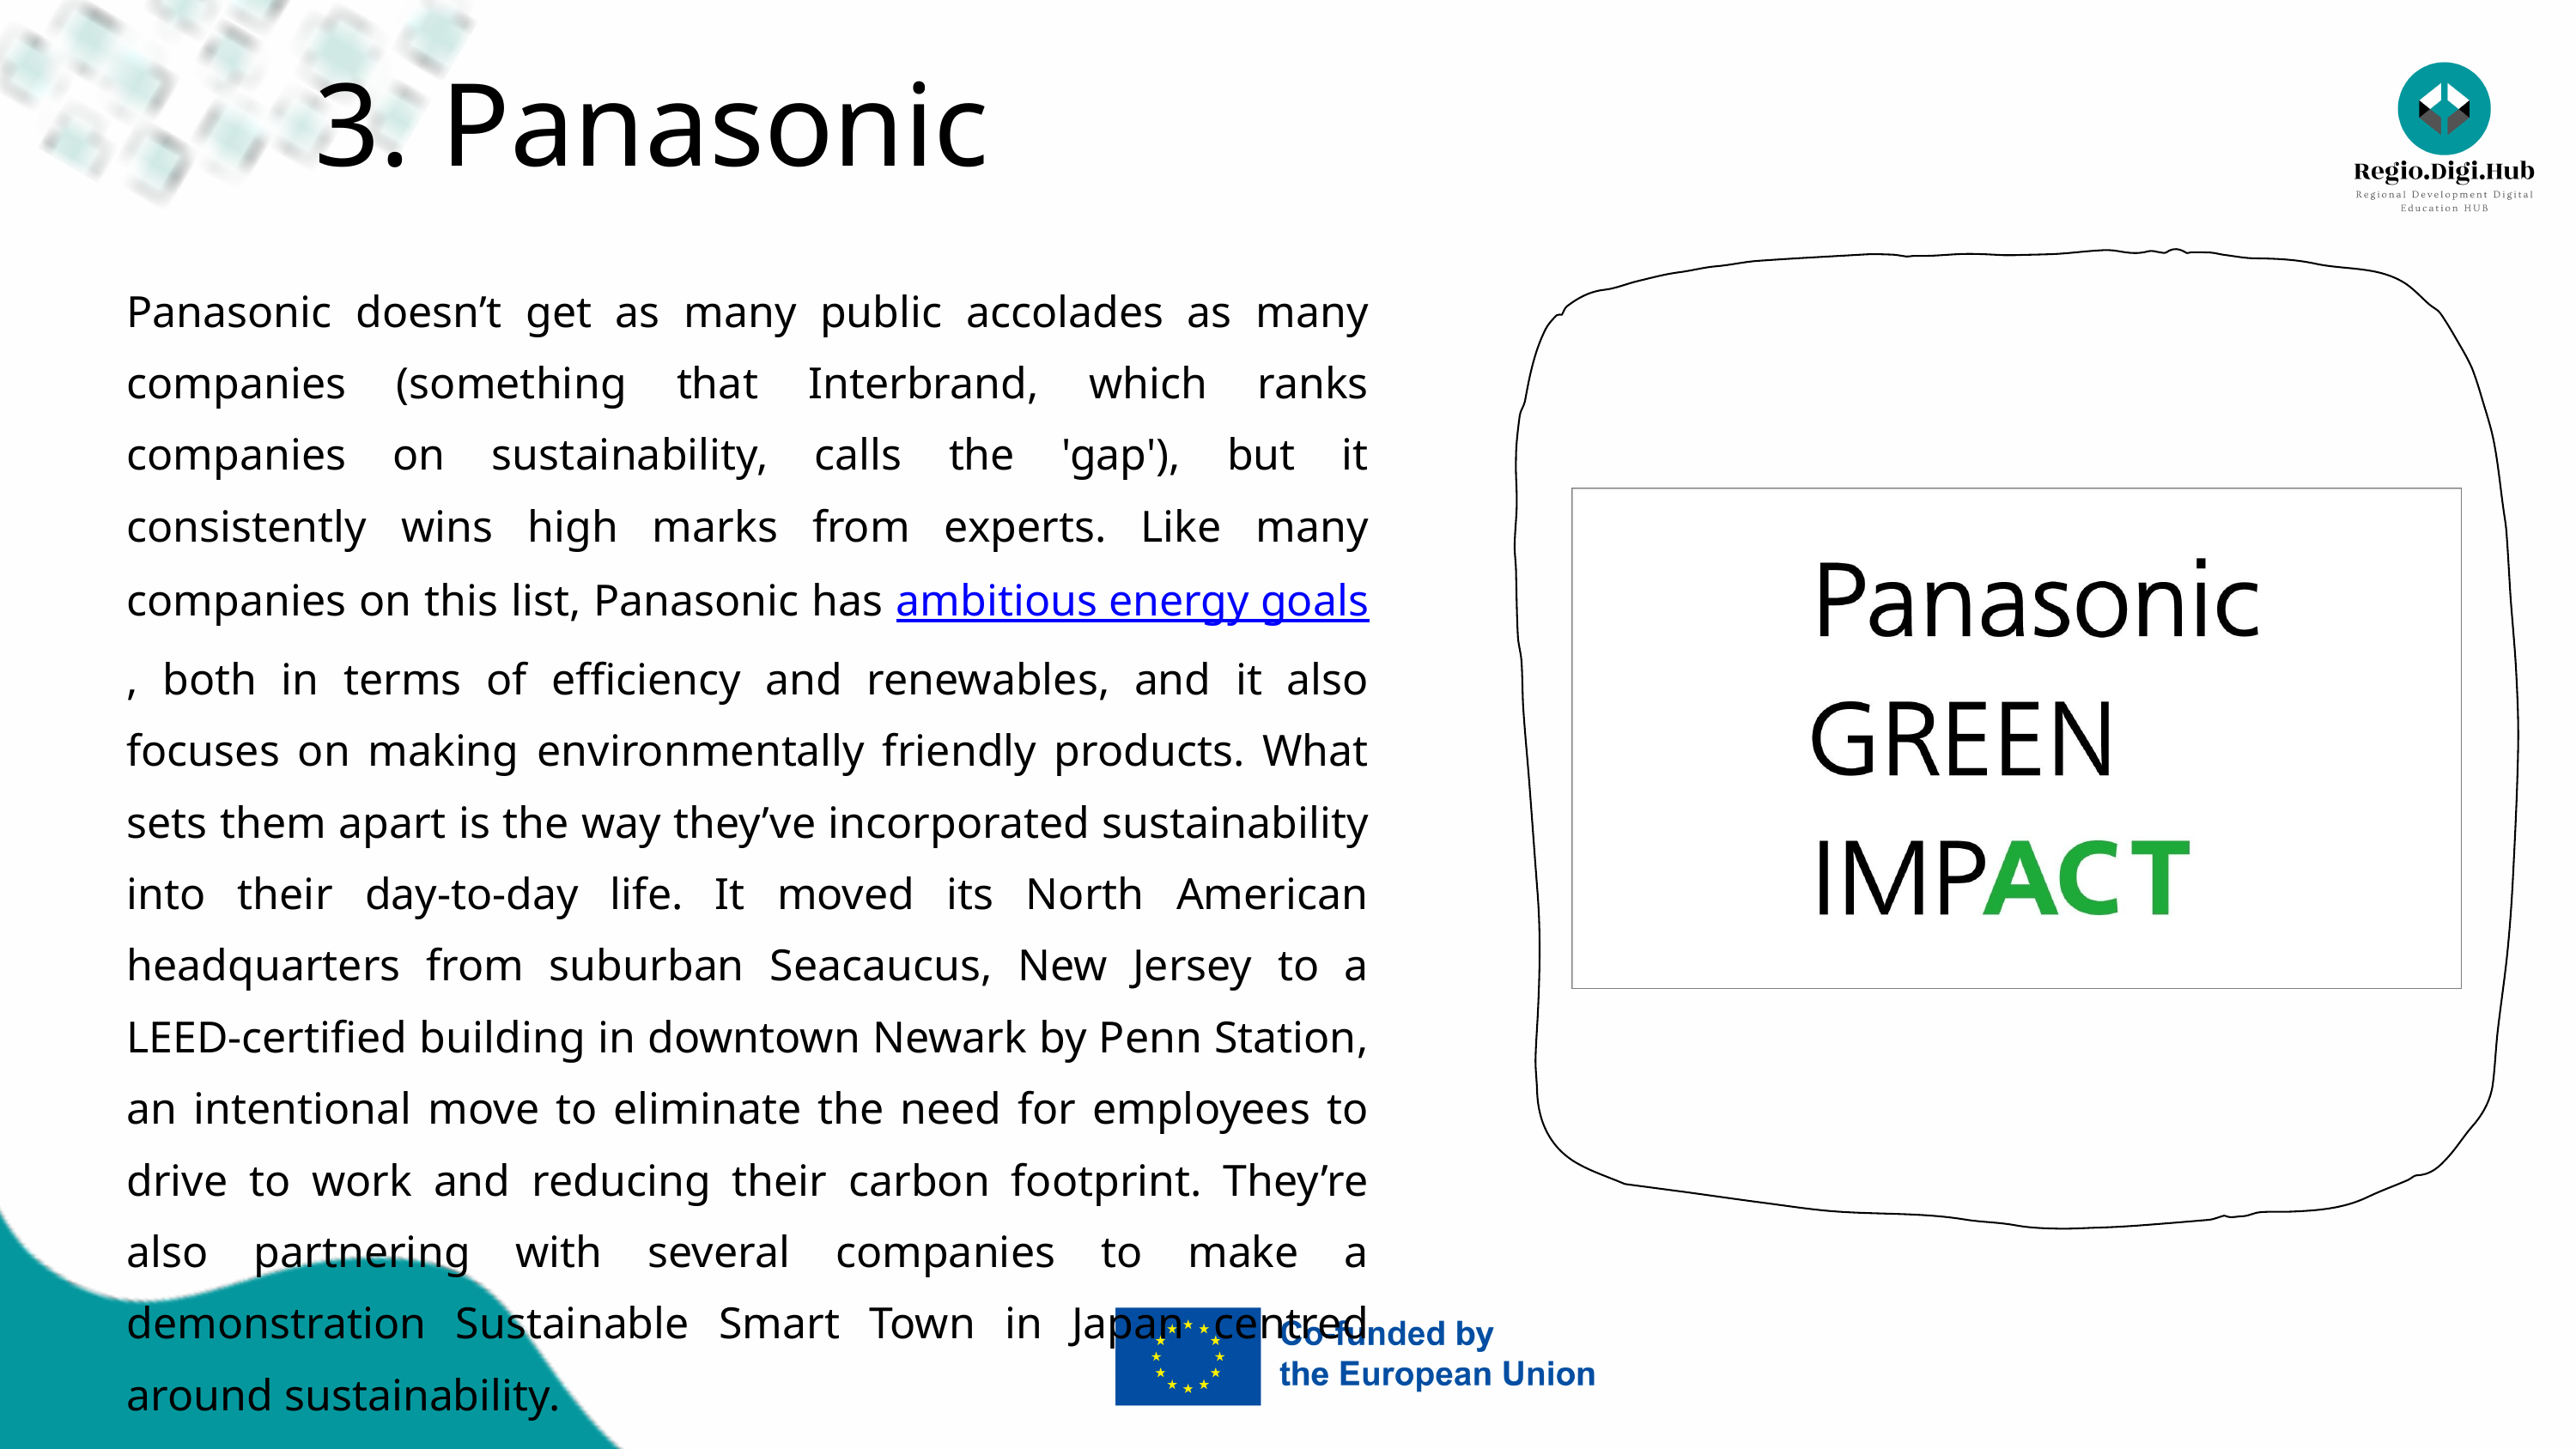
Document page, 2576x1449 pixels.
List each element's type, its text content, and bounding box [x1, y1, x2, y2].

picture [1108, 1301, 1631, 1412]
text_box [1514, 249, 2518, 1229]
picture [0, 1069, 1030, 1449]
text_box Panasonic doesn’t get as many public accolades as many companies (something that Interbrand, which ranks companies on sustainability, calls the 'gap'), but it consistently wins high marks from experts. Like many companies on this list, Panasonic has ambitious energy goals, both in terms of efficiency and renewables, and it also focuses on making environmentally friendly products. What sets them apart is the way they’ve incorporated sustainability into their day-to-day life. It moved its North American headquarters from suburban Seacaucus, New Jersey to a LEED-certified building in downtown Newark by Penn Station, an intentional move to eliminate the need for employees to drive to work and reducing their carbon footprint. They’re also partnering with several companies to make a demonstration Sustainable Smart Town in Japan centred around sustainability. [126, 264, 1370, 1420]
text_box 3. Panasonic [473, 72, 1482, 190]
picture [0, 0, 481, 264]
picture [2312, 0, 2576, 264]
picture [1571, 487, 2462, 989]
